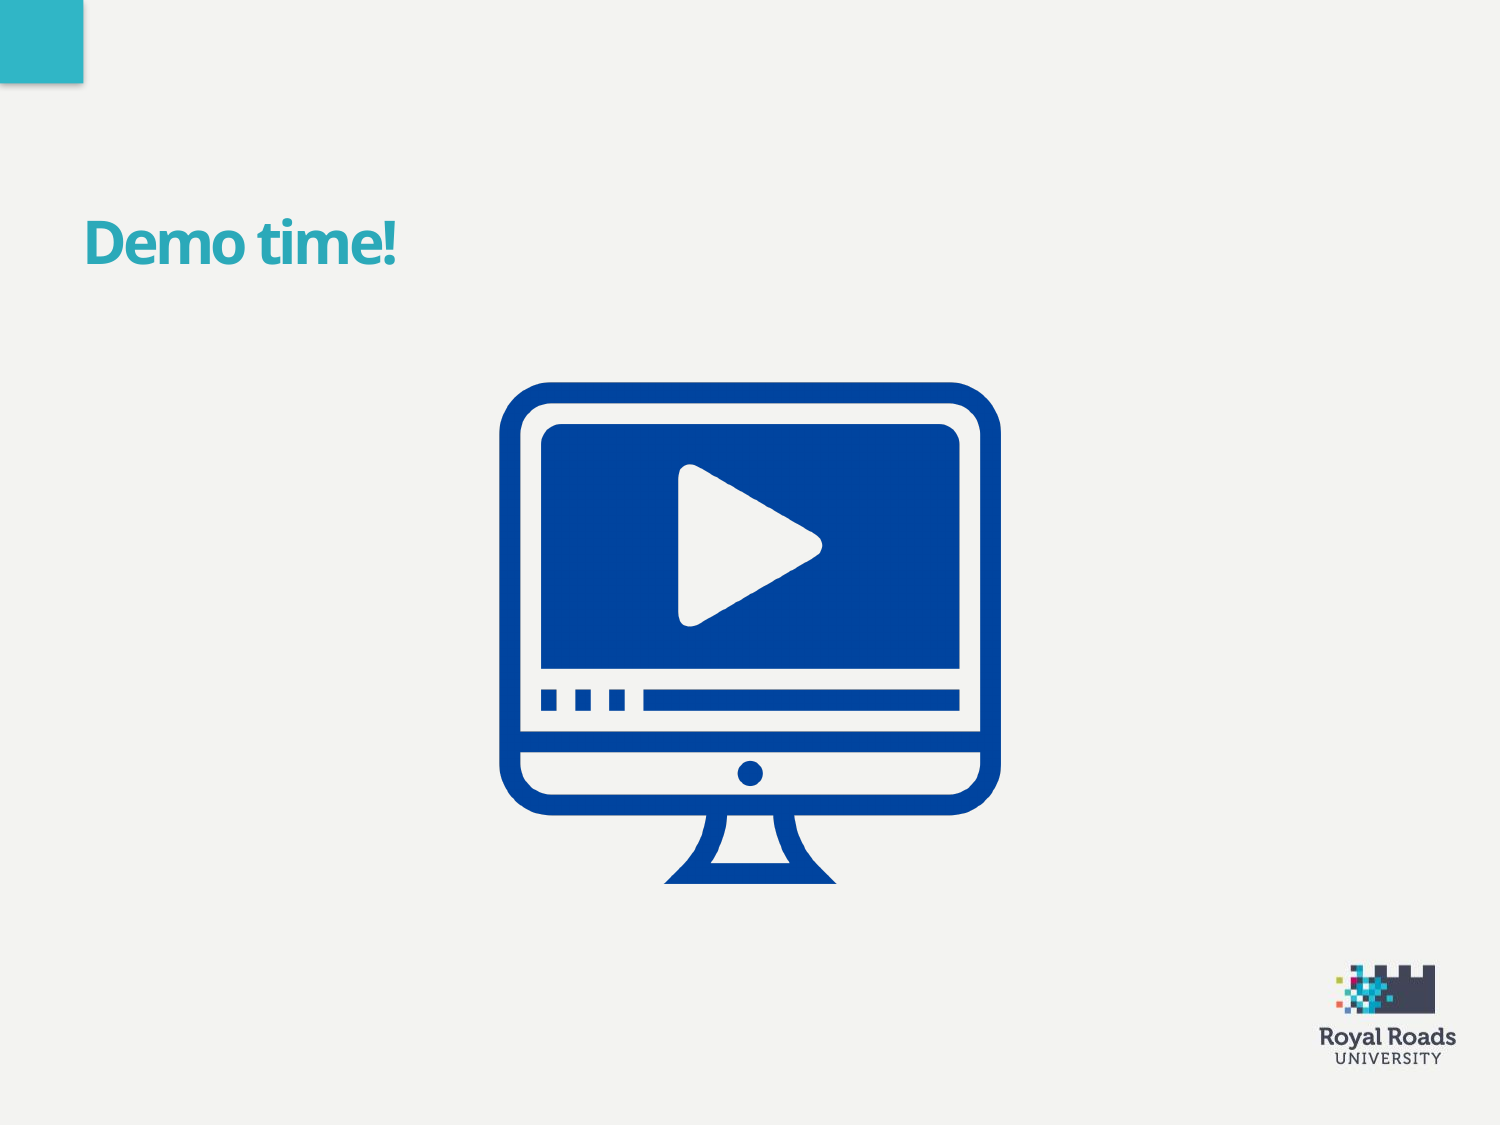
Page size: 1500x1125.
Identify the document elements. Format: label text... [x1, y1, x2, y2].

list Demo time! [67, 210, 703, 279]
picture [0, 0, 1500, 1125]
